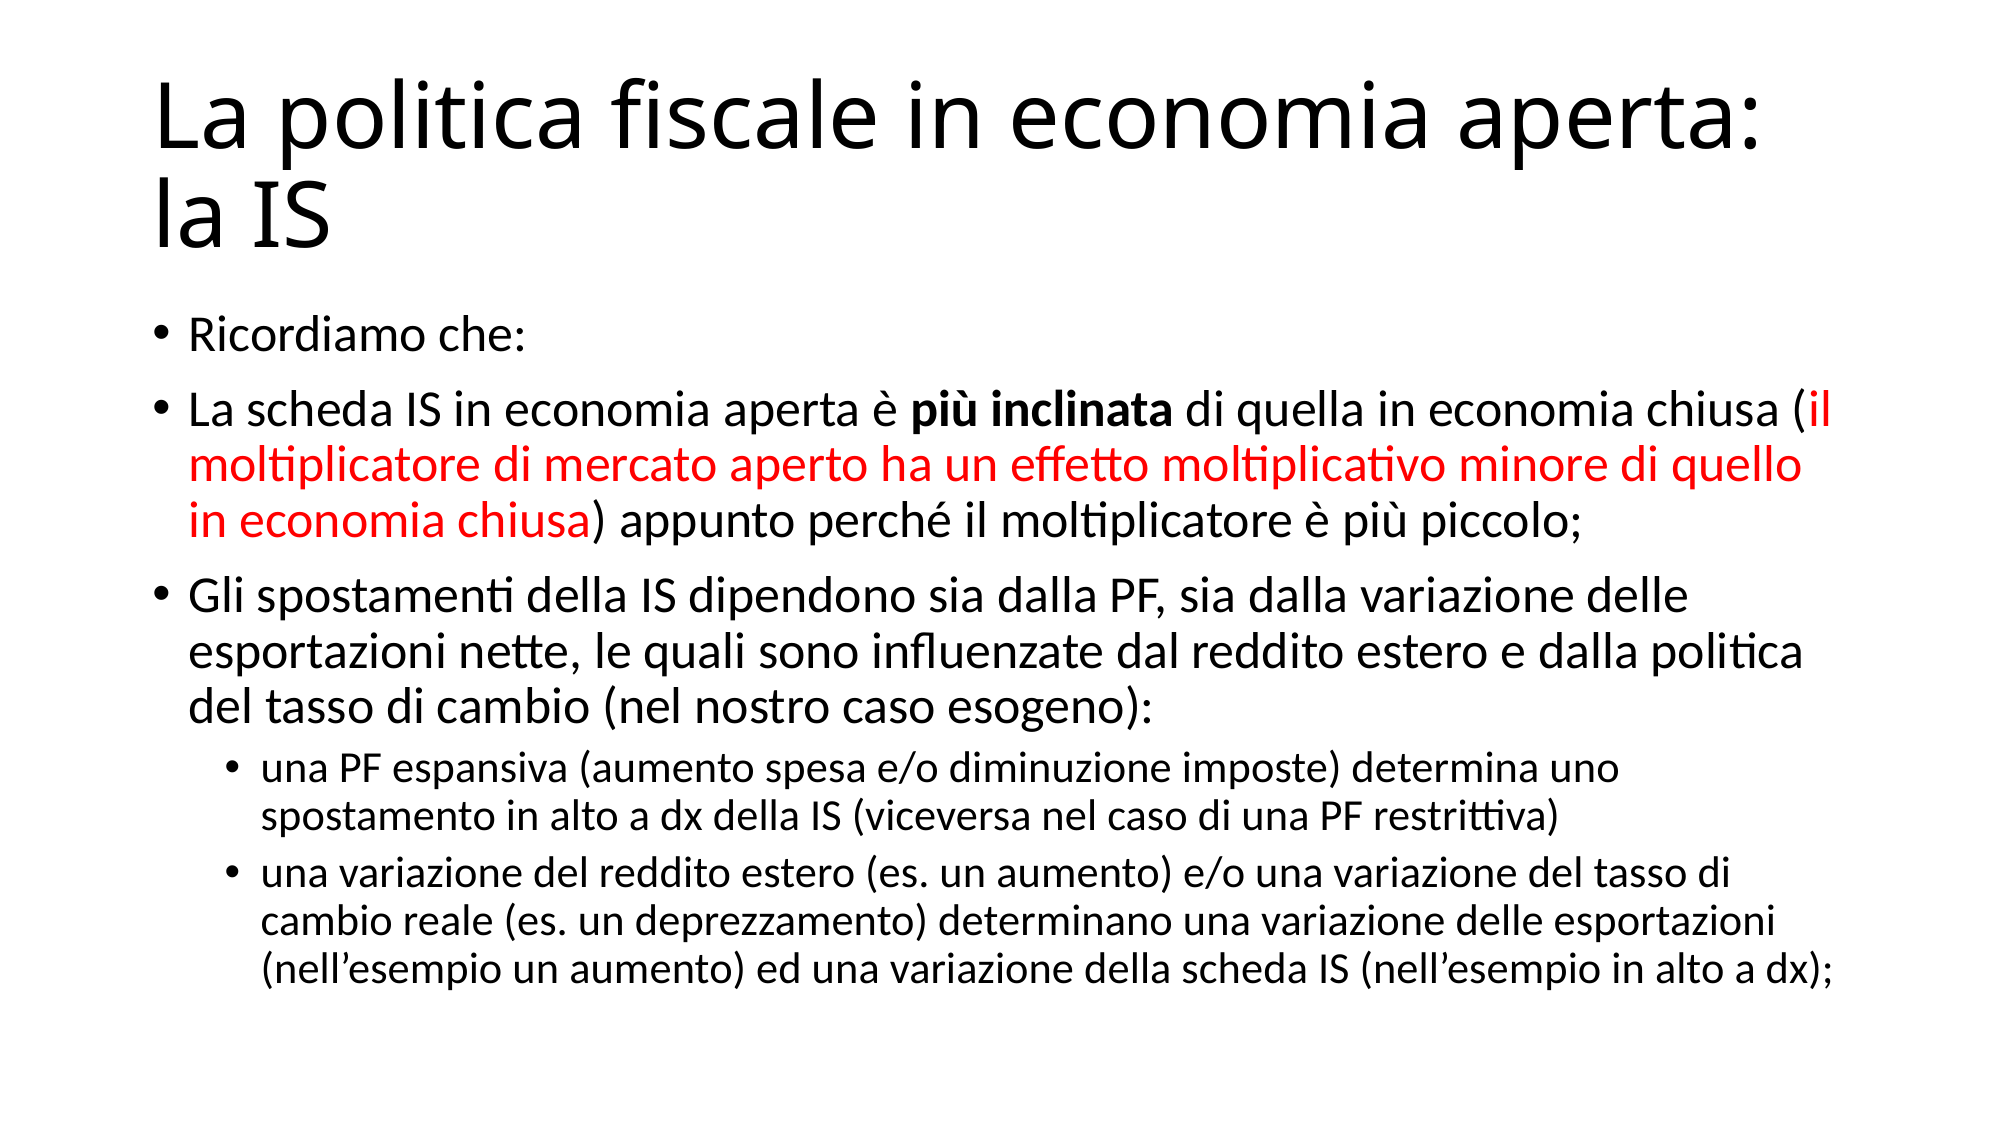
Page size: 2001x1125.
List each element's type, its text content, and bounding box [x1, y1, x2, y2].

title La politica fiscale in economia aperta: la IS [137, 59, 1863, 278]
list Ricordiamo che: La scheda IS in economia aperta è più inclinata di quella in economia chiusa (il moltiplicatore di mercato aperto ha un effetto moltiplicativo minore di quello in economia chiusa) appunto perché il moltiplicatore è più piccolo; Gli spostamenti della IS dipendono sia dalla PF, sia dalla variazione delle esportazioni nette, le quali sono influenzate dal reddito estero e dalla politica del tasso di cambio (nel nostro caso esogeno): una PF espansiva (aumento spesa e/o diminuzione imposte) determina uno spostamento in alto a dx della IS (viceversa nel caso di una PF restrittiva) una variazione del reddito estero (es. un aumento) e/o una variazione del tasso di cambio reale (es. un deprezzamento) determinano una variazione delle esportazioni (nell’esempio un aumento) ed una variazione della scheda IS (nell’esempio in alto a dx); [137, 299, 1863, 1014]
